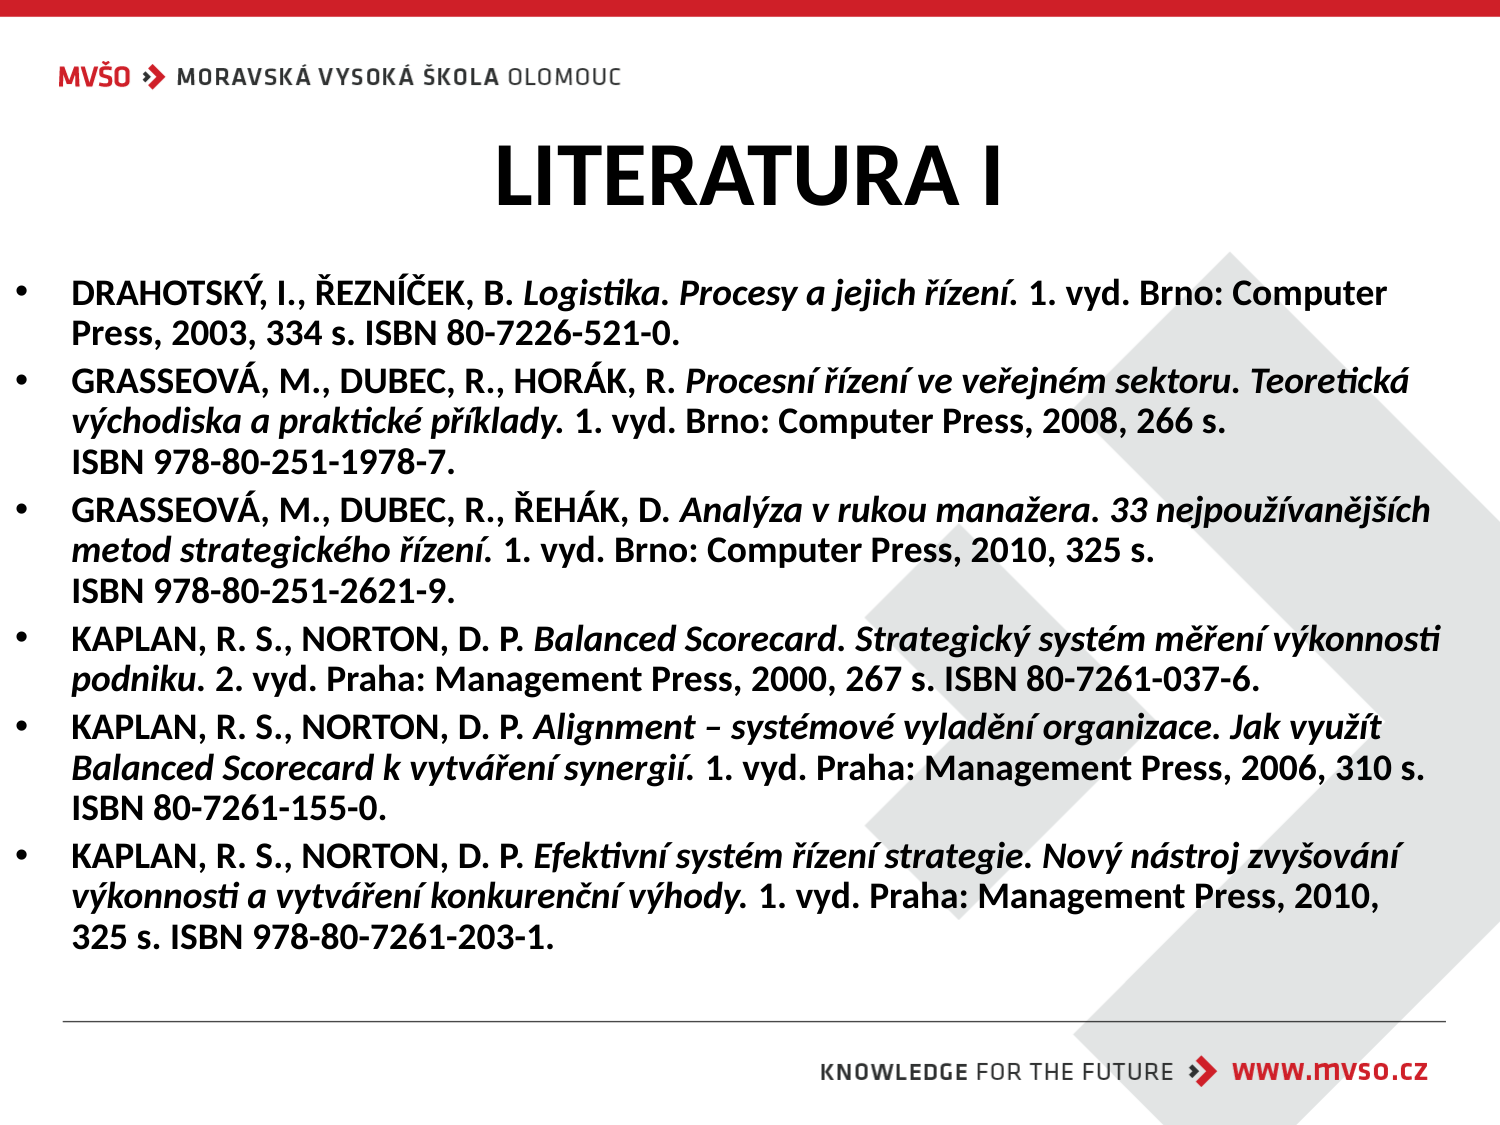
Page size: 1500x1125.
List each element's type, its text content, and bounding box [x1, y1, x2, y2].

title LITERATURA I [75, 105, 1425, 233]
picture [0, 0, 1500, 1125]
list DRAHOTSKÝ, I., ŘEZNÍČEK, B. Logistika. Procesy a jejich řízení. 1. vyd. Brno: Computer Press, 2003, 334 s. ISBN 80-7226-521-0. GRASSEOVÁ, M., DUBEC, R., HORÁK, R. Procesní řízení ve veřejném sektoru. Teoretická východiska a praktické příklady. 1. vyd. Brno: Computer Press, 2008, 266 s. ISBN 978-80-251-1978-7. GRASSEOVÁ, M., DUBEC, R., ŘEHÁK, D. Analýza v rukou manažera. 33 nejpoužívanějších metod strategického řízení. 1. vyd. Brno: Computer Press, 2010, 325 s. ISBN 978-80-251-2621-9. KAPLAN, R. S., NORTON, D. P. Balanced Scorecard. Strategický systém měření výkonnosti podniku. 2. vyd. Praha: Management Press, 2000, 267 s. ISBN 80-7261-037-6. KAPLAN, R. S., NORTON, D. P. Alignment – systémové vyladění organizace. Jak využít Balanced Scorecard k vytváření synergií. 1. vyd. Praha: Management Press, 2006, 310 s. ISBN 80-7261-155-0. KAPLAN, R. S., NORTON, D. P. Efektivní systém řízení strategie. Nový nástroj zvyšování výkonnosti a vytváření konkurenční výhody. 1. vyd. Praha: Management Press, 2010, 325 s. ISBN 978-80-7261-203-1. [0, 265, 1469, 985]
